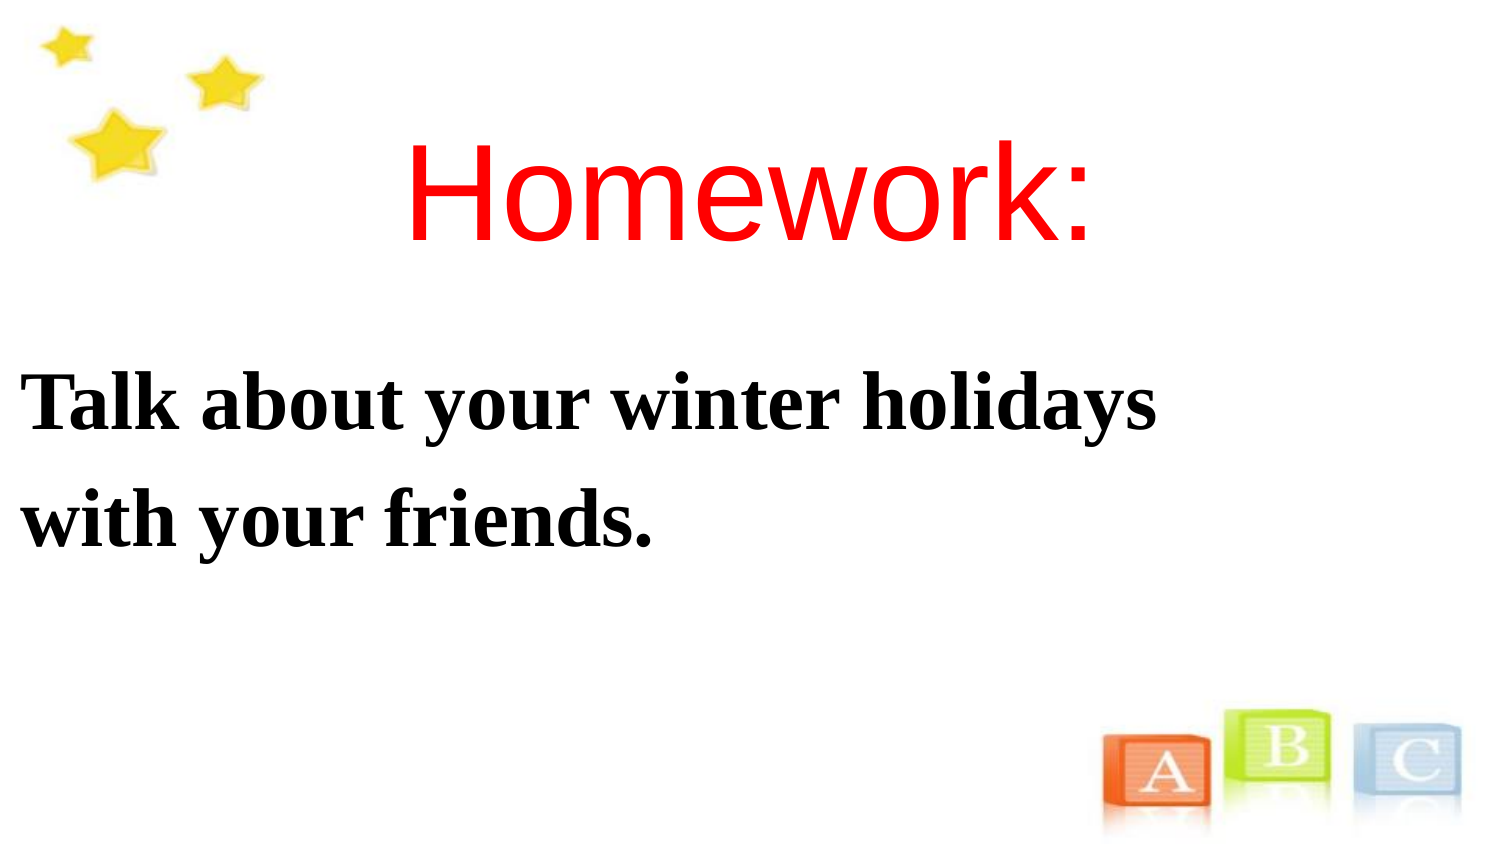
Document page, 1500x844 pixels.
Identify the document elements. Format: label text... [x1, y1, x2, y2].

list Talk about your winter holidays with your friends. [5, 339, 1495, 605]
picture [0, 256, 1500, 844]
picture [0, 0, 1500, 114]
title Homework: [0, 114, 1500, 256]
